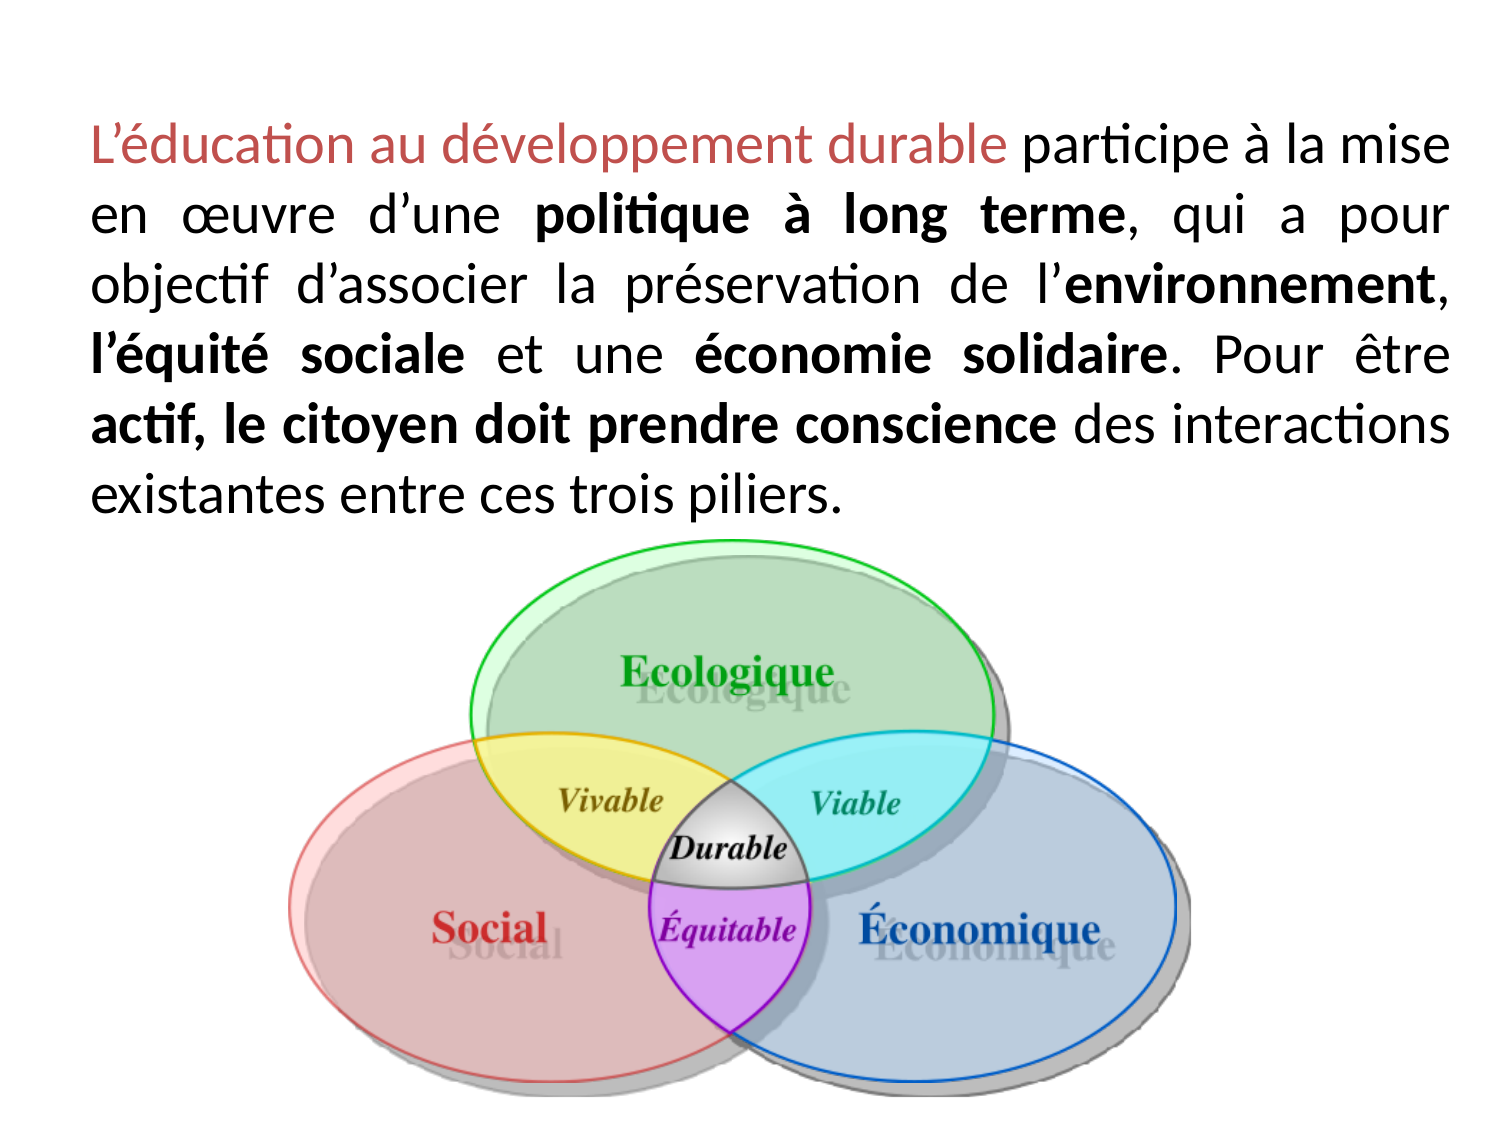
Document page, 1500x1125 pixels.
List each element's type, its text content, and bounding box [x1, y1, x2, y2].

picture [288, 539, 1177, 1083]
title L’éducation au développement durable participe à la mise en œuvre d’une politique à long terme, qui a pour objectif d’associer la préservation de l’environnement, l’équité sociale et une économie solidaire. Pour être actif, le citoyen doit prendre conscience des interactions existantes entre ces trois piliers. [74, 221, 1467, 410]
